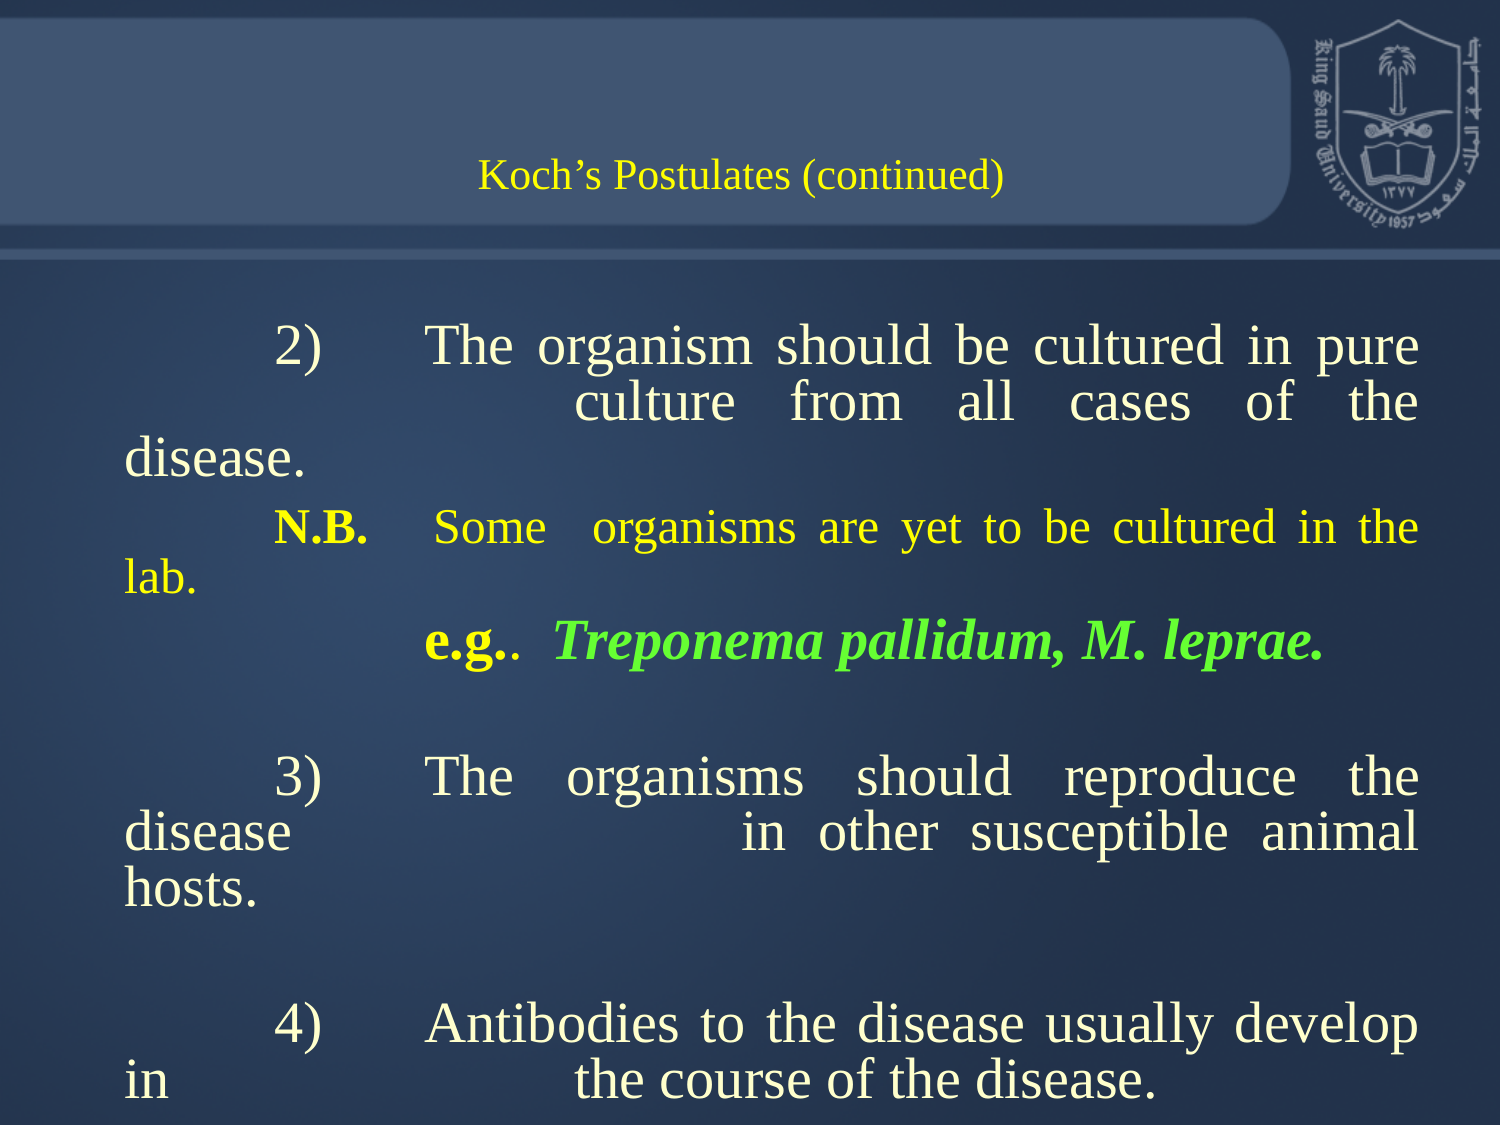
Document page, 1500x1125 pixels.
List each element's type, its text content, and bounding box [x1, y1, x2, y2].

text_box 2) The organism should be cultured in pure culture from all cases of the disease. N.B. Some organisms are yet to be cultured in the lab. e.g.. Treponema pallidum, M. leprae. 3) The organisms should reproduce the disease in other susceptible animal hosts. 4) Antibodies to the disease usually develop in the course of the disease. [53, 312, 1436, 1125]
title Koch’s Postulates (continued) [53, 137, 1424, 206]
picture [0, 0, 1500, 1125]
